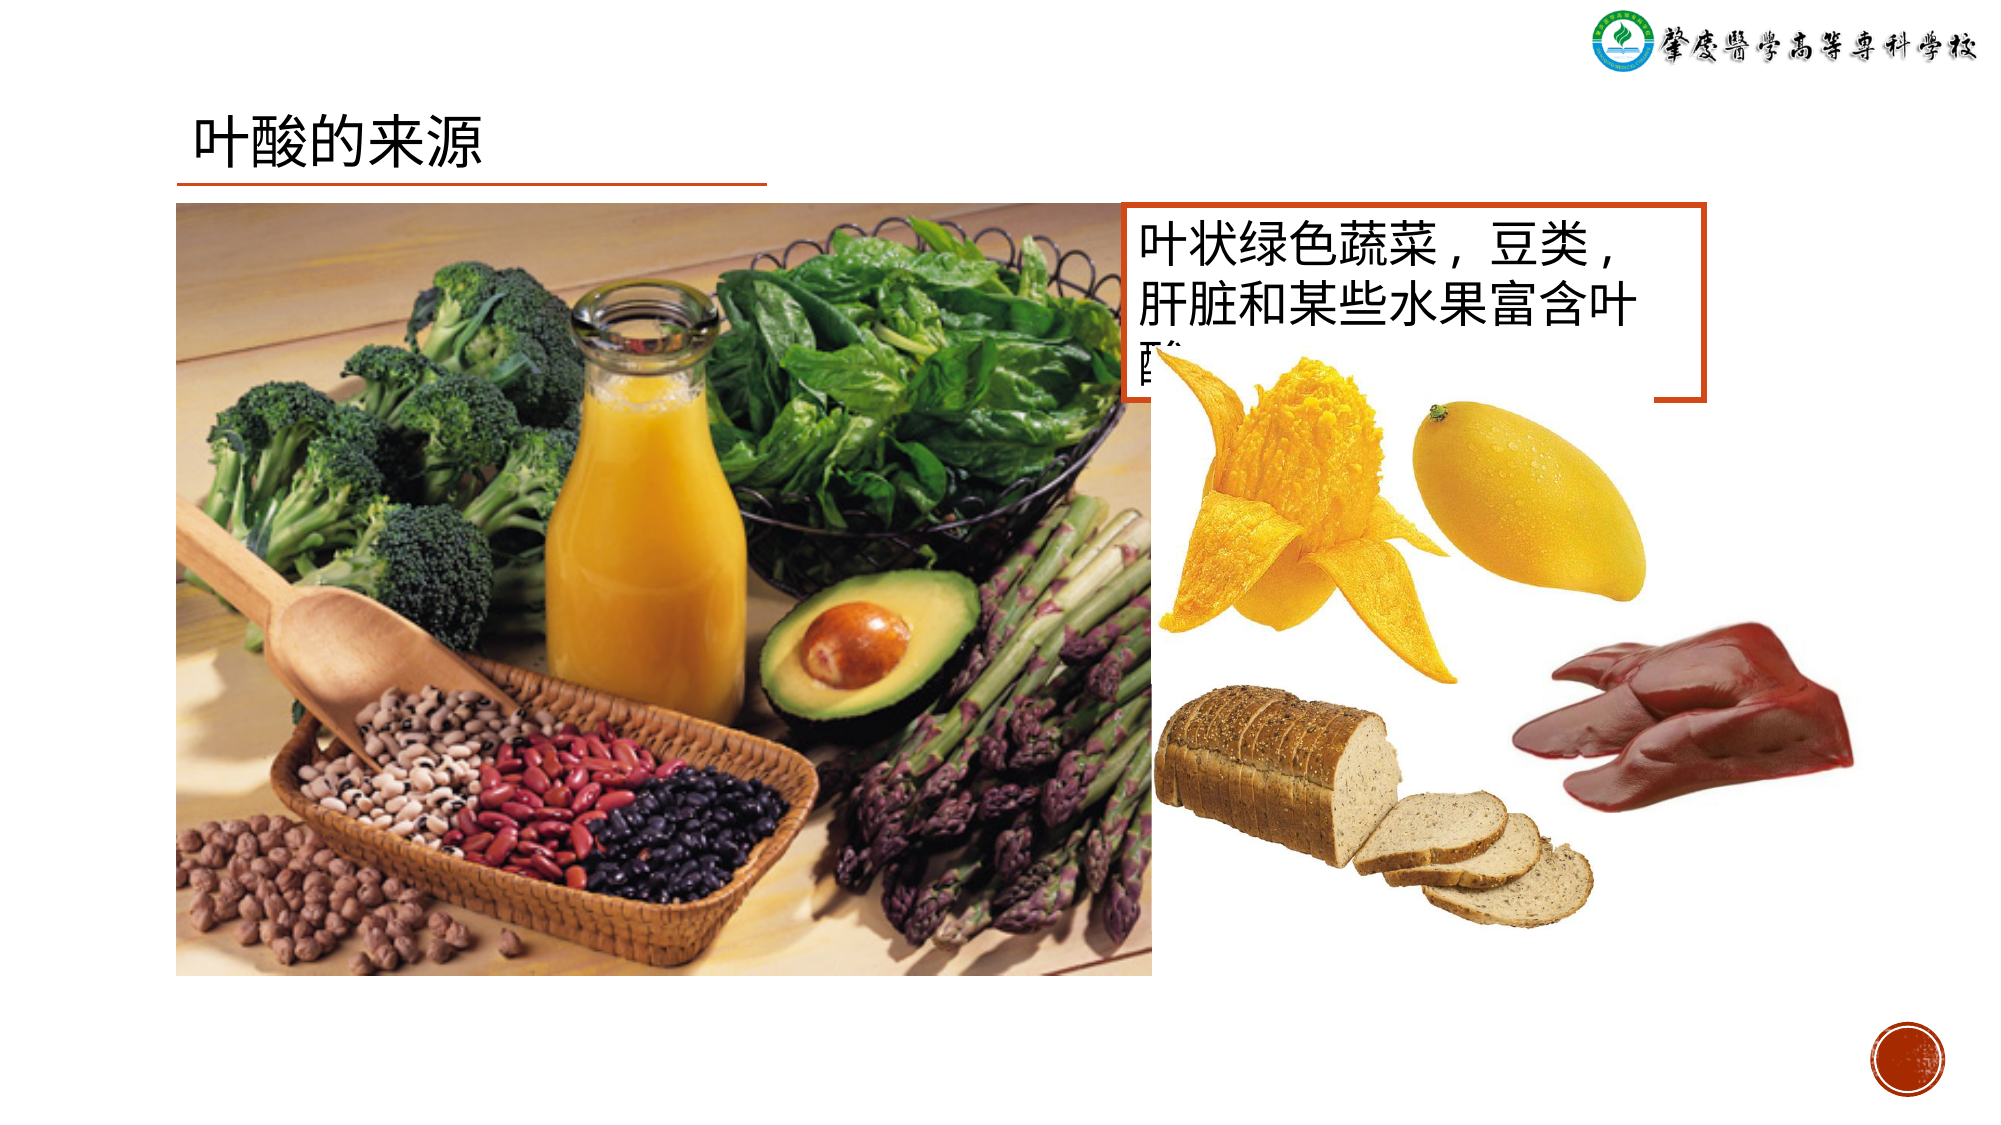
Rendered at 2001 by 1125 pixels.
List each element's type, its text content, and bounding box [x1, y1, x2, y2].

picture [176, 203, 1863, 976]
picture [1580, 9, 1989, 80]
text_box 叶酸的来源 [177, 84, 548, 183]
text_box 叶状绿色蔬菜, 豆类, 肝脏和某些水果富含叶酸。 [1153, 205, 1705, 400]
